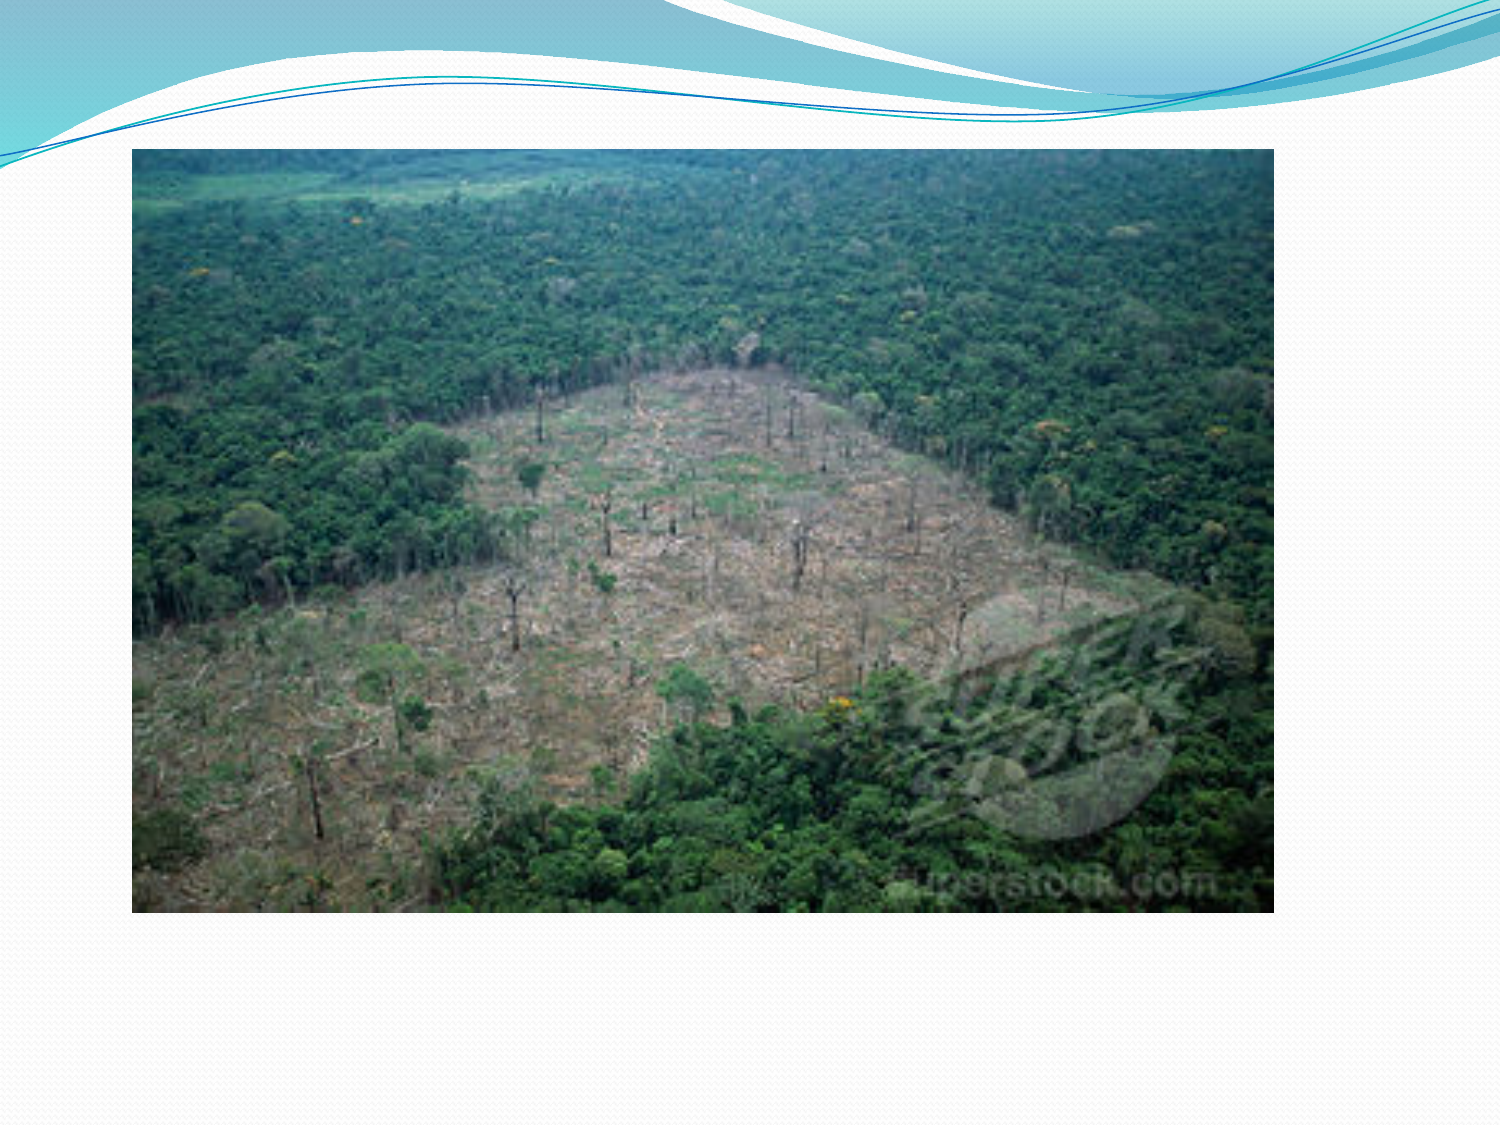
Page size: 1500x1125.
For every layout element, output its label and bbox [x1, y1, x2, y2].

picture [132, 149, 1274, 913]
